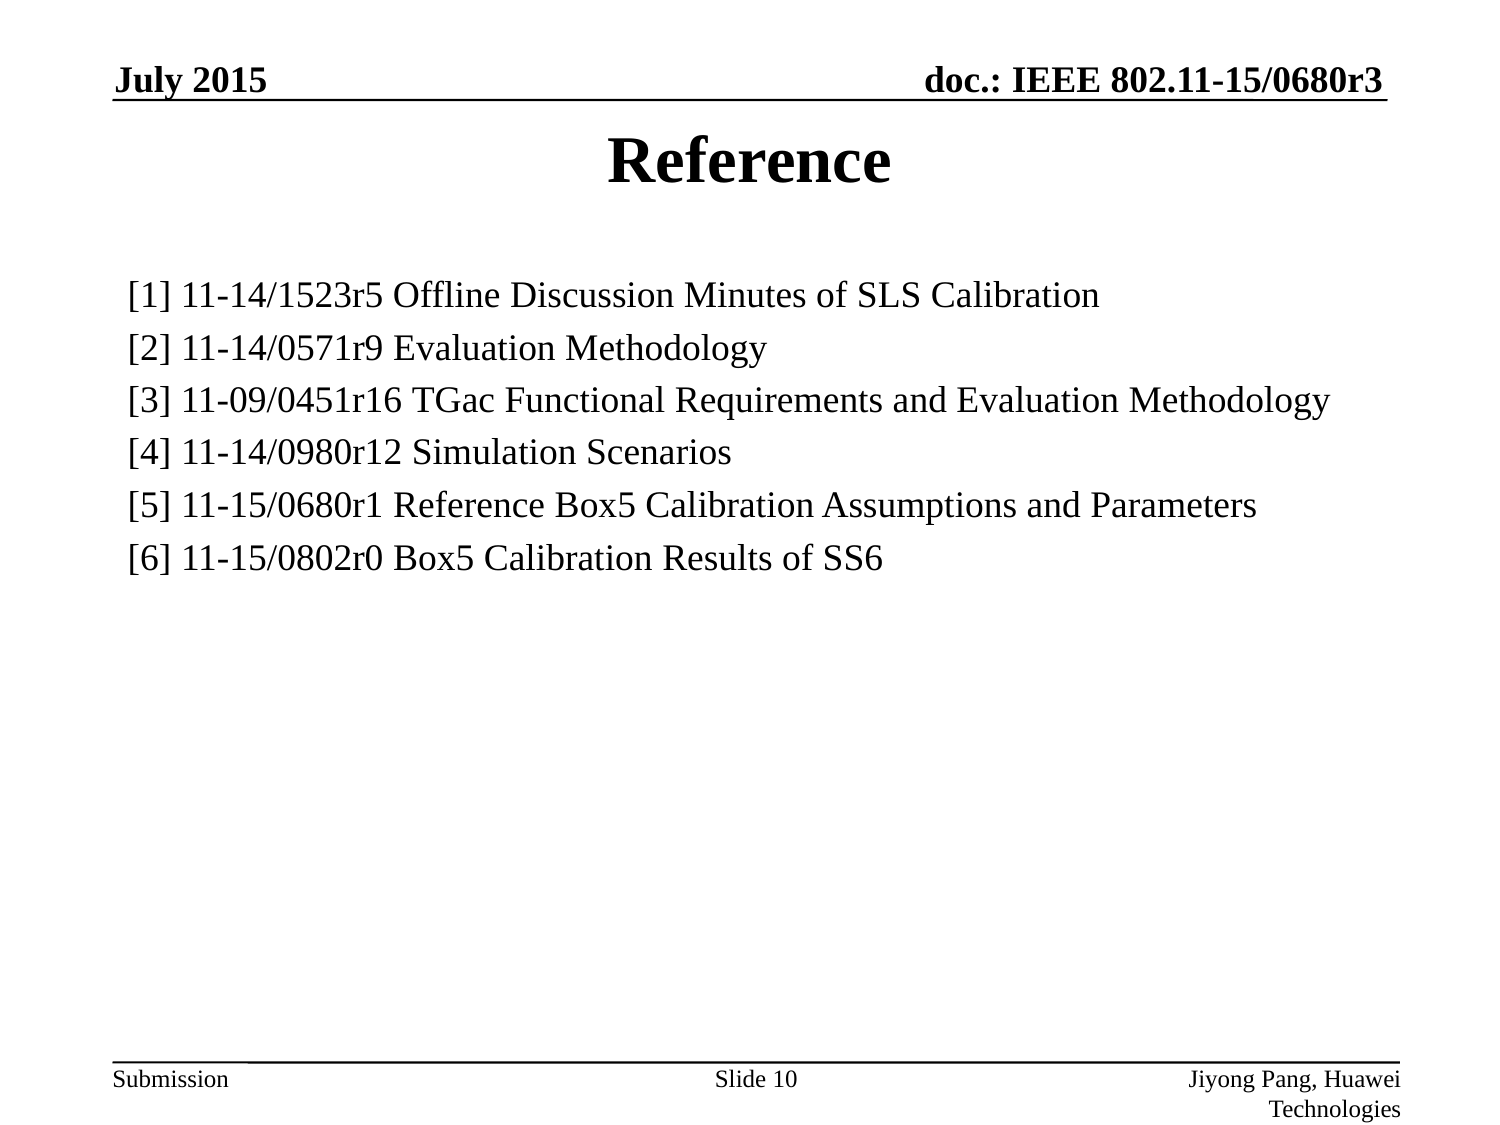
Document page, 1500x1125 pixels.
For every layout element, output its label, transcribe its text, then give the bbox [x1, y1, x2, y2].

slide_number Slide 10 [712, 1061, 800, 1093]
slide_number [114, 54, 274, 101]
title Reference [112, 112, 1388, 201]
list [1] 11-14/1523r5 Offline Discussion Minutes of SLS Calibration [2] 11-14/0571r9 Evaluation Methodology [3] 11-09/0451r16 TGac Functional Requirements and Evaluation Methodology [4] 11-14/0980r12 Simulation Scenarios [5] 11-15/0680r1 Reference Box5 Calibration Assumptions and Parameters [6] 11-15/0802r0 Box5 Calibration Results of SS6 [112, 262, 1388, 851]
footer Jiyong Pang, Huawei Technologies [1088, 1061, 1402, 1093]
